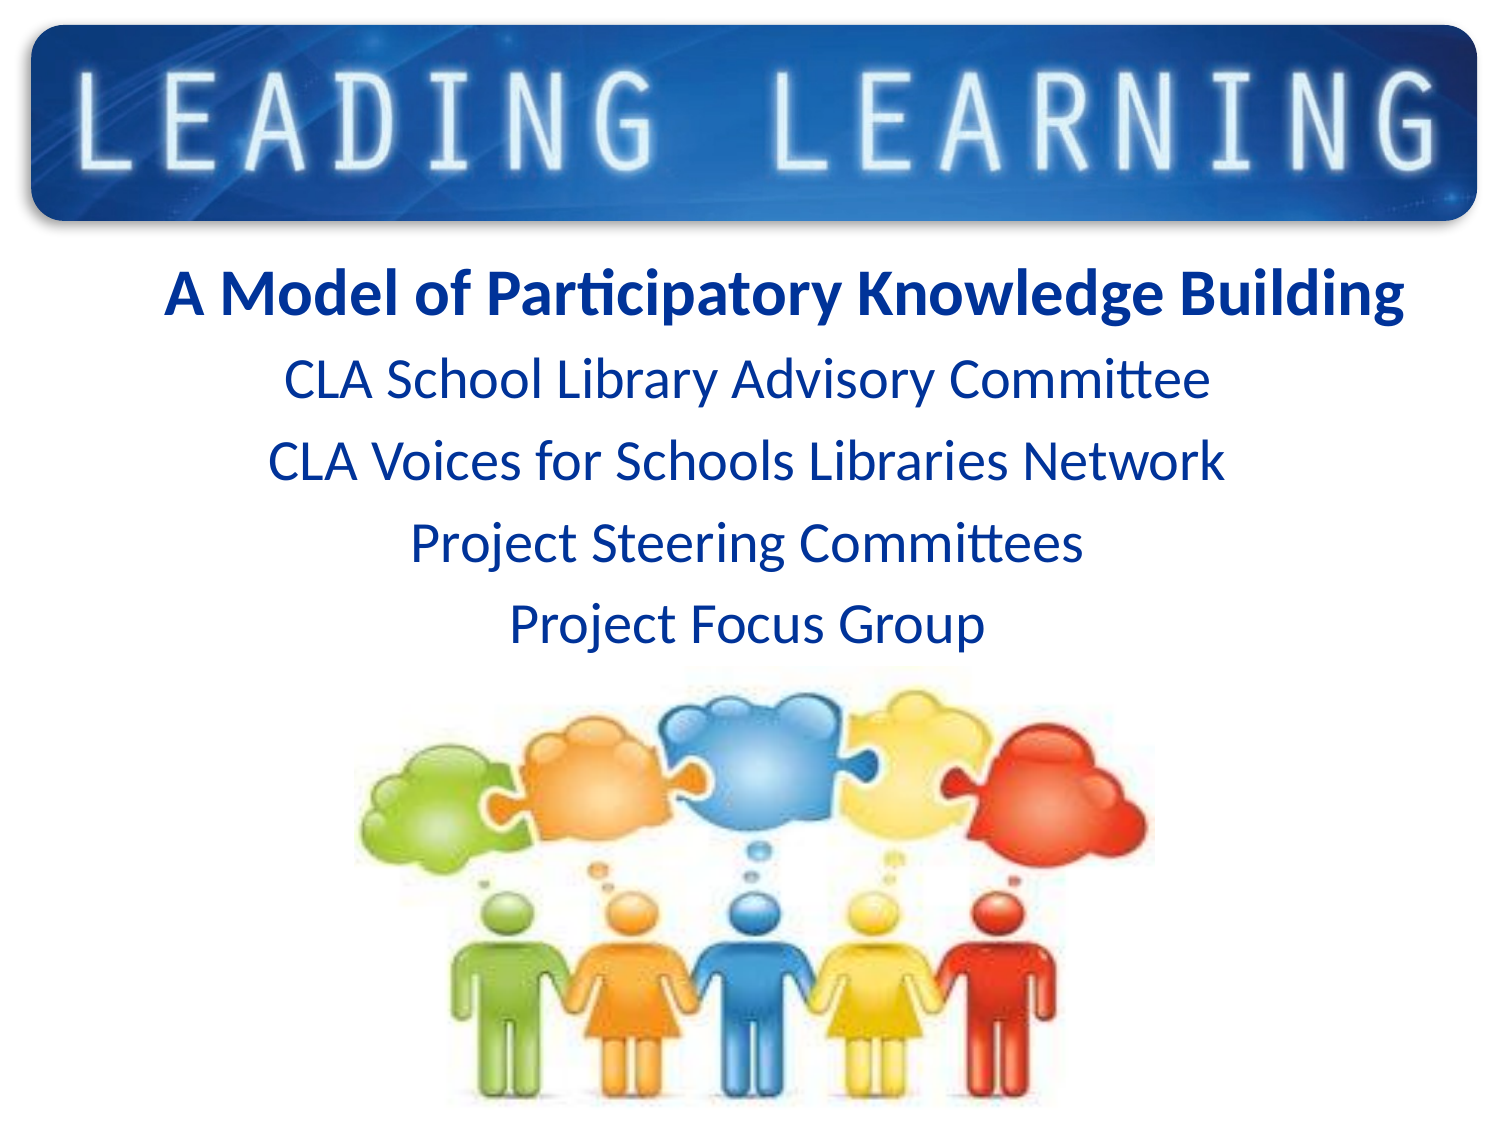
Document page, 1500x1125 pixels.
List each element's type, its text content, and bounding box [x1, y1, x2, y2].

picture [353, 666, 1155, 1125]
picture [30, 24, 1478, 222]
list A Model of Participatory Knowledge Building CLA School Library Advisory Committee CLA Voices for Schools Libraries Network Project Steering Committees Project Focus Group [62, 241, 1434, 742]
